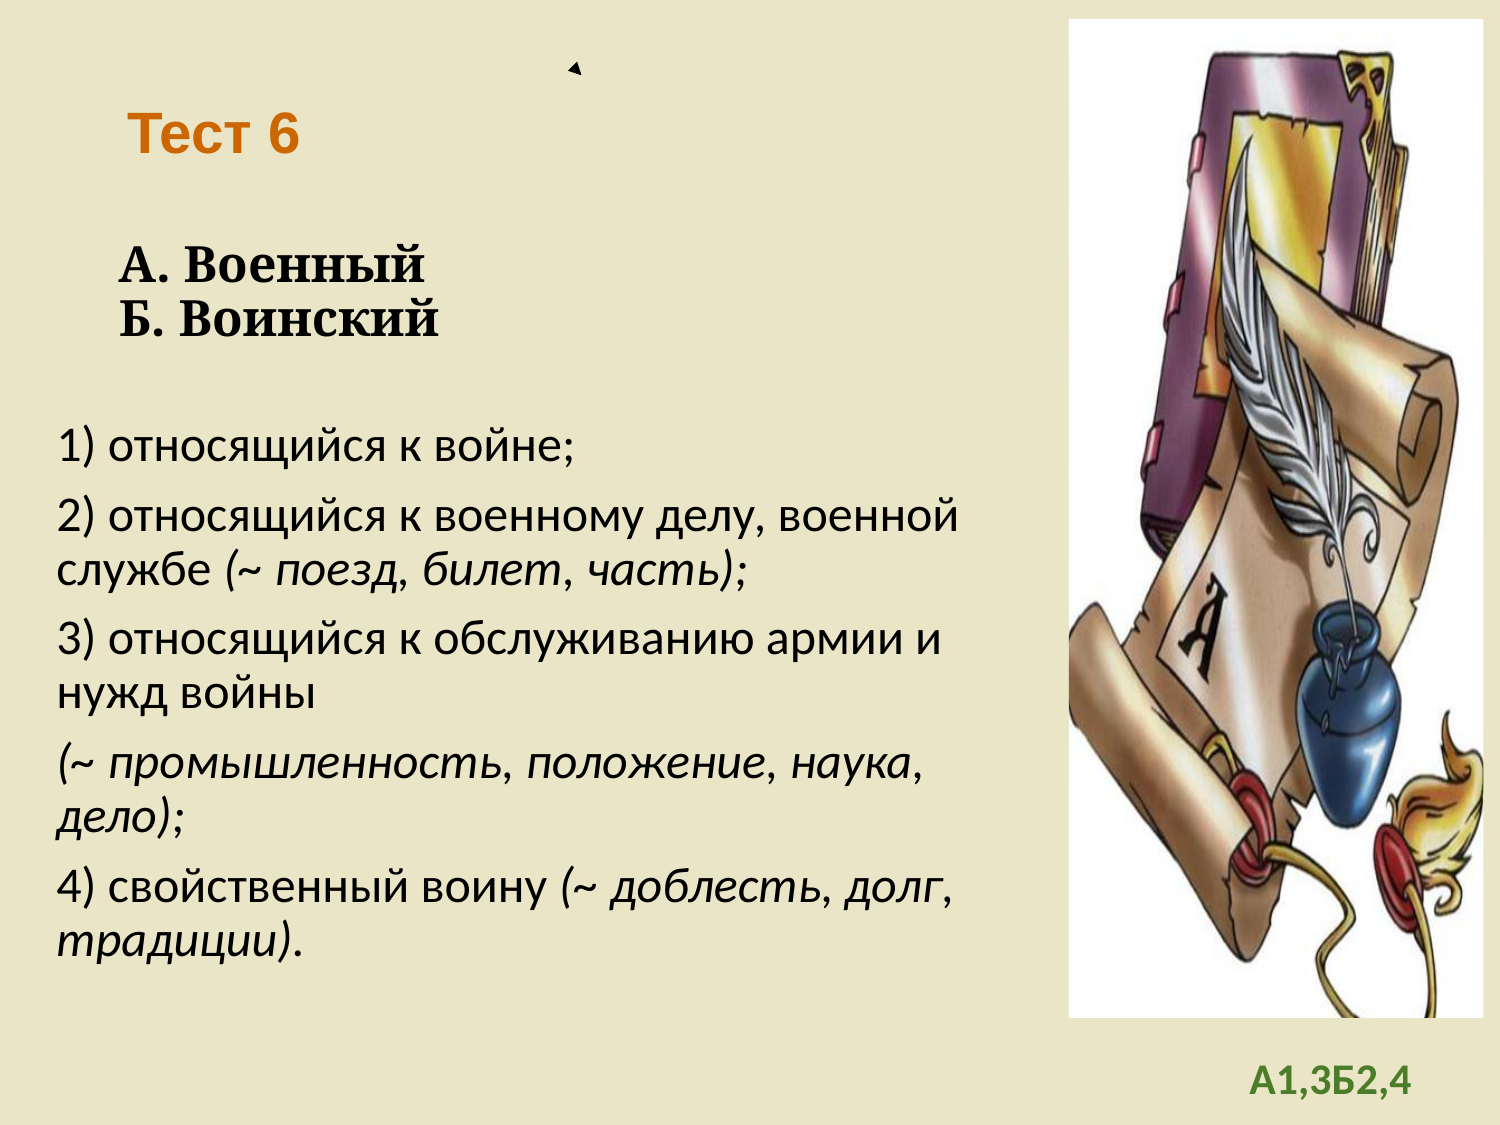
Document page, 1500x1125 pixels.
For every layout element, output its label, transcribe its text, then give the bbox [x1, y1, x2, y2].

picture [1068, 18, 1484, 1018]
list 1) относящийся к войне; 2) относящийся к военному делу, военной службе (~ поезд, билет, часть); 3) относящийся к обслуживанию армии и нужд войны (~ промышленность, положение, наука, дело); 4) свойственный воину (~ доблесть, долг, традиции). [41, 410, 1058, 1071]
list А. Военный Б. Воинский [103, 243, 738, 410]
list А1,3Б2,4 [1234, 1027, 1462, 1112]
title Тест 6 [112, 66, 759, 203]
